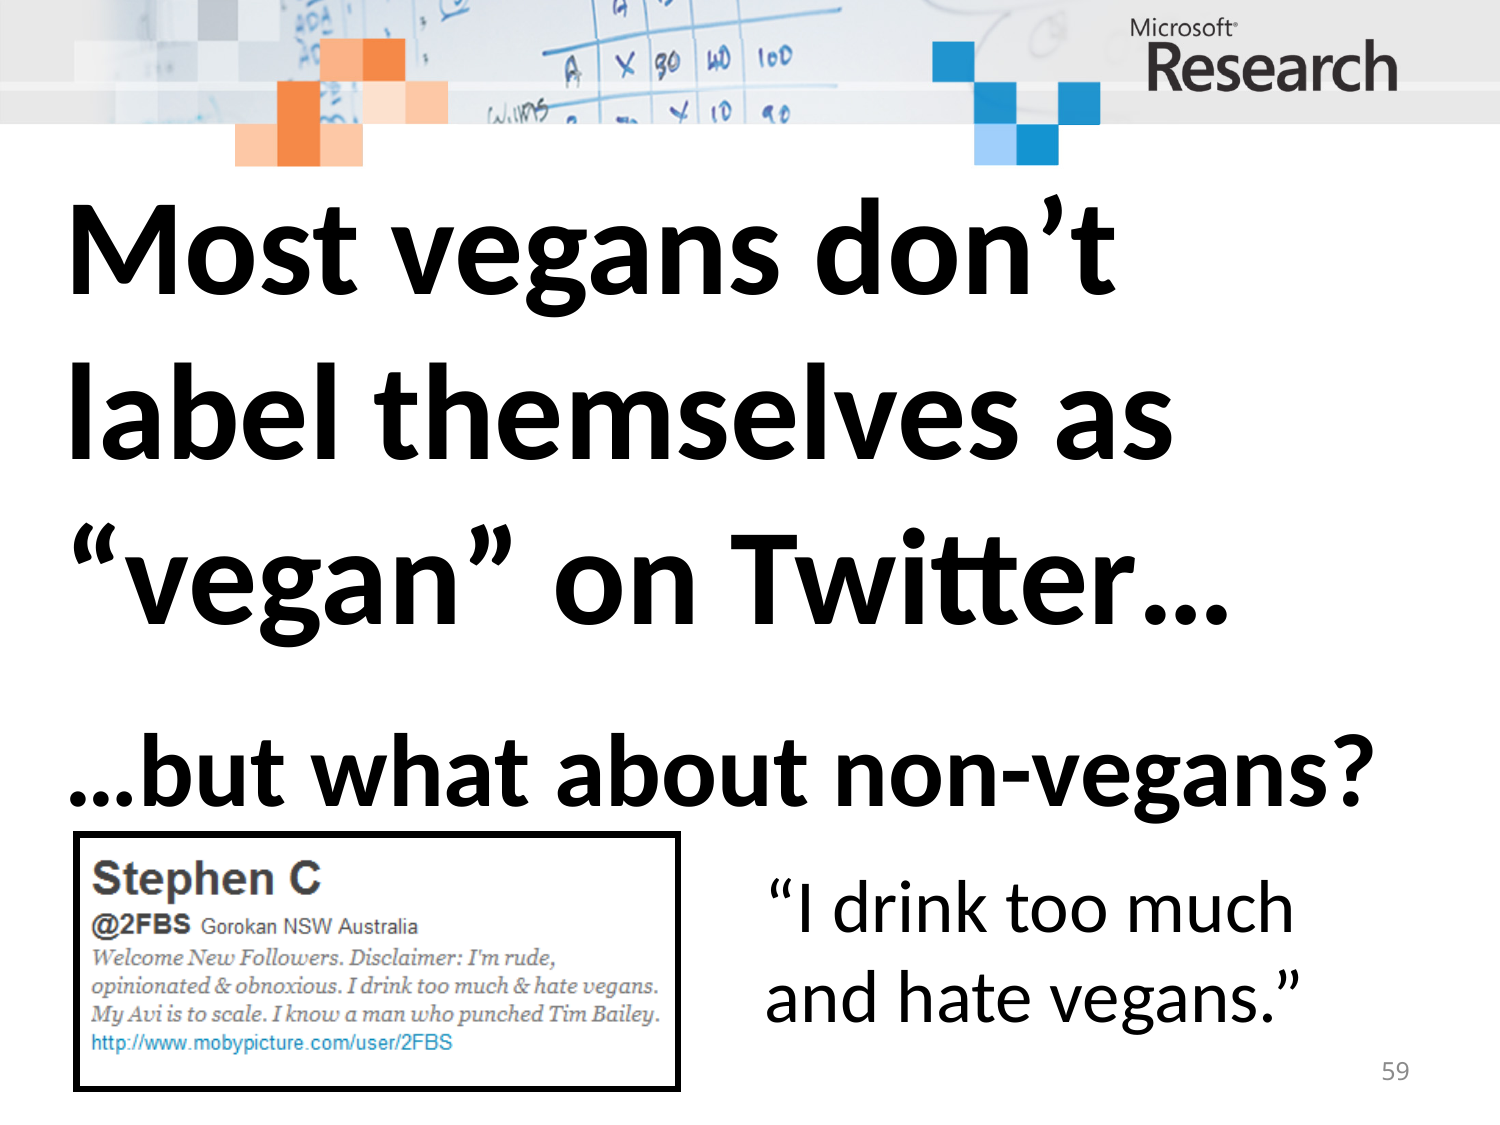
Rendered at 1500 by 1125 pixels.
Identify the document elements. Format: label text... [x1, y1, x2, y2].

slide_number 59 [1074, 1042, 1425, 1103]
picture [0, 0, 1500, 251]
text_box “I drink too much and hate vegans.” [749, 849, 1413, 1045]
text_box Most vegans don’t label themselves as “vegan” on Twitter… …but what about non-vegans? [50, 149, 1438, 835]
picture [79, 837, 676, 1087]
